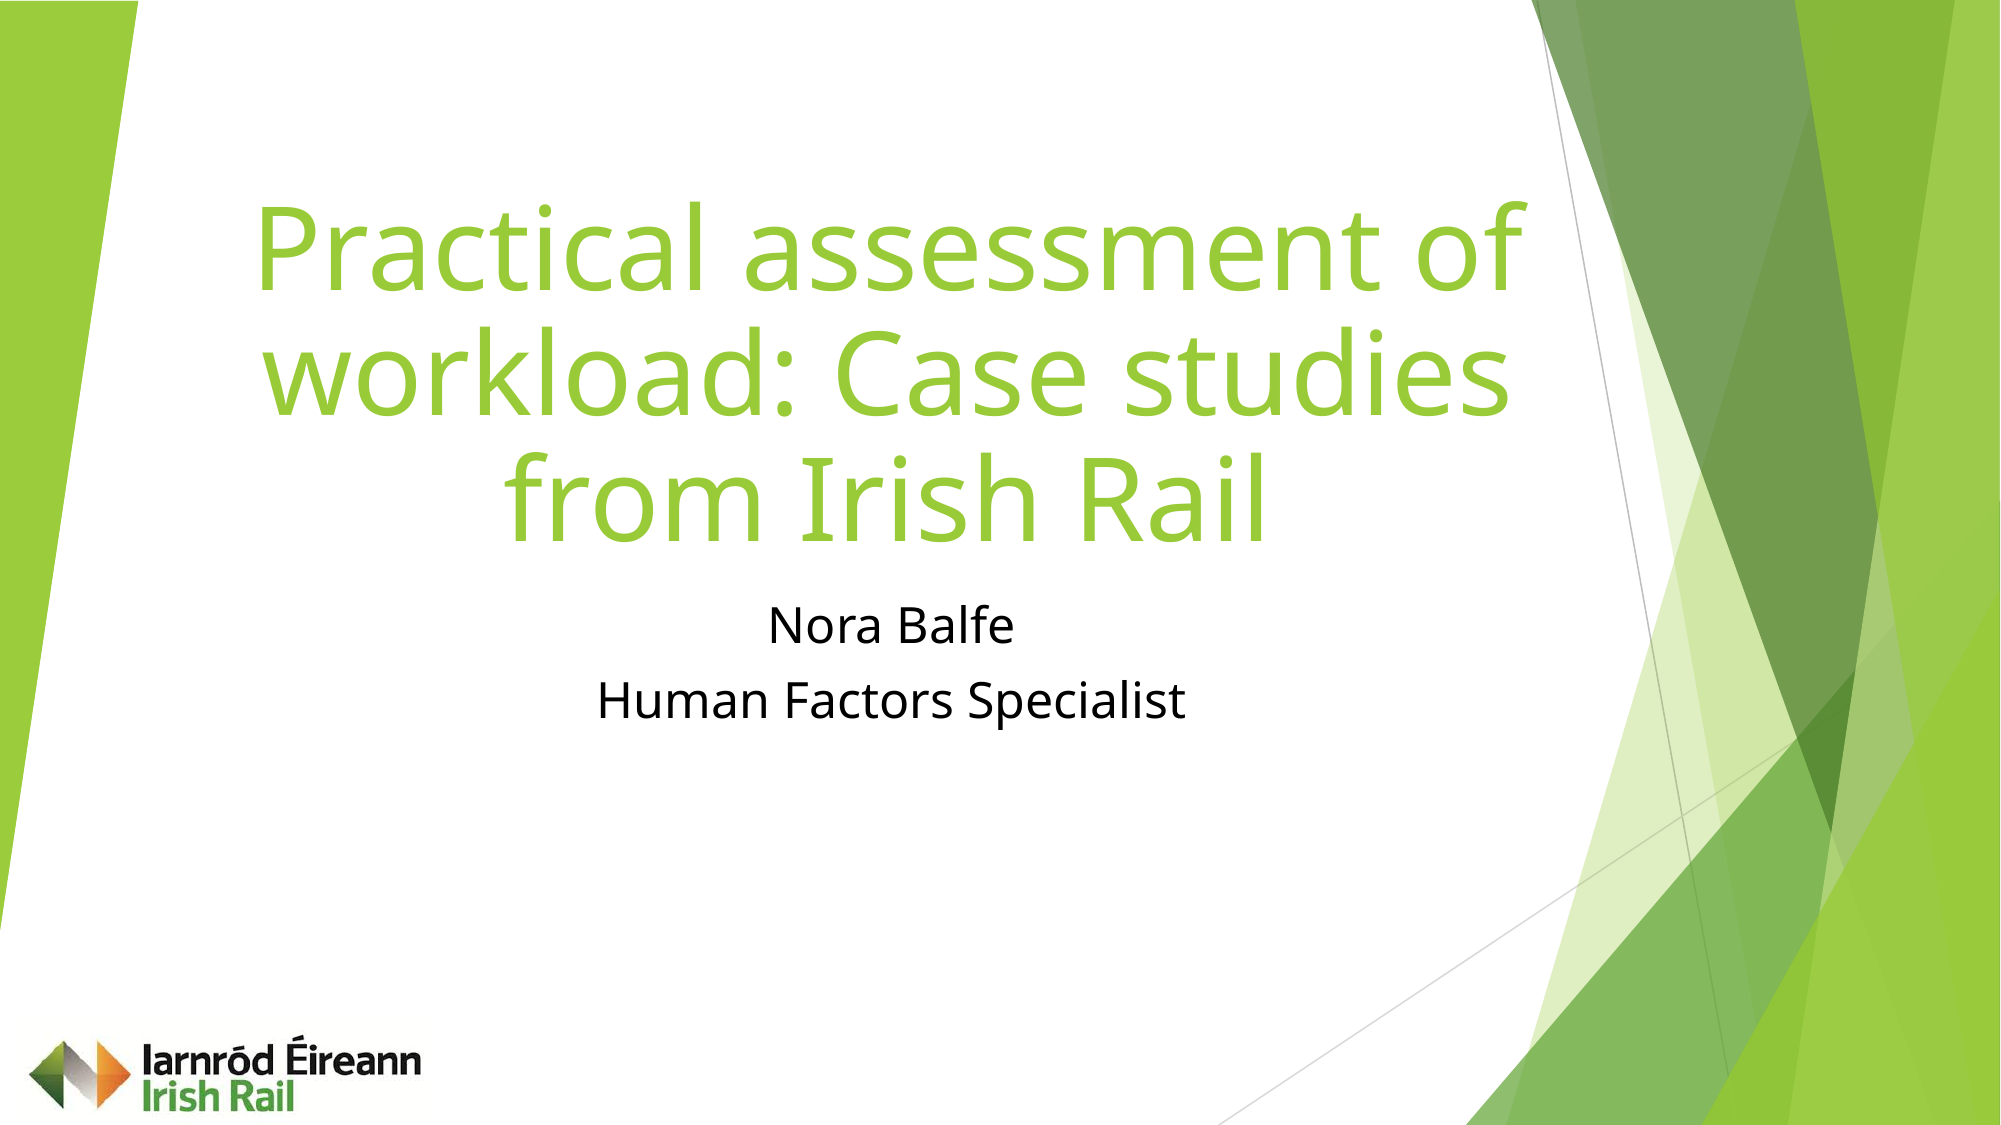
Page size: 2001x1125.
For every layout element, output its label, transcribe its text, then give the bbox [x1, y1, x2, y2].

subtitle Nora Balfe Human Factors Specialist [141, 593, 1642, 865]
title Practical assessment of workload: Case studies from Irish Rail [137, 181, 1638, 574]
picture [16, 1021, 433, 1125]
